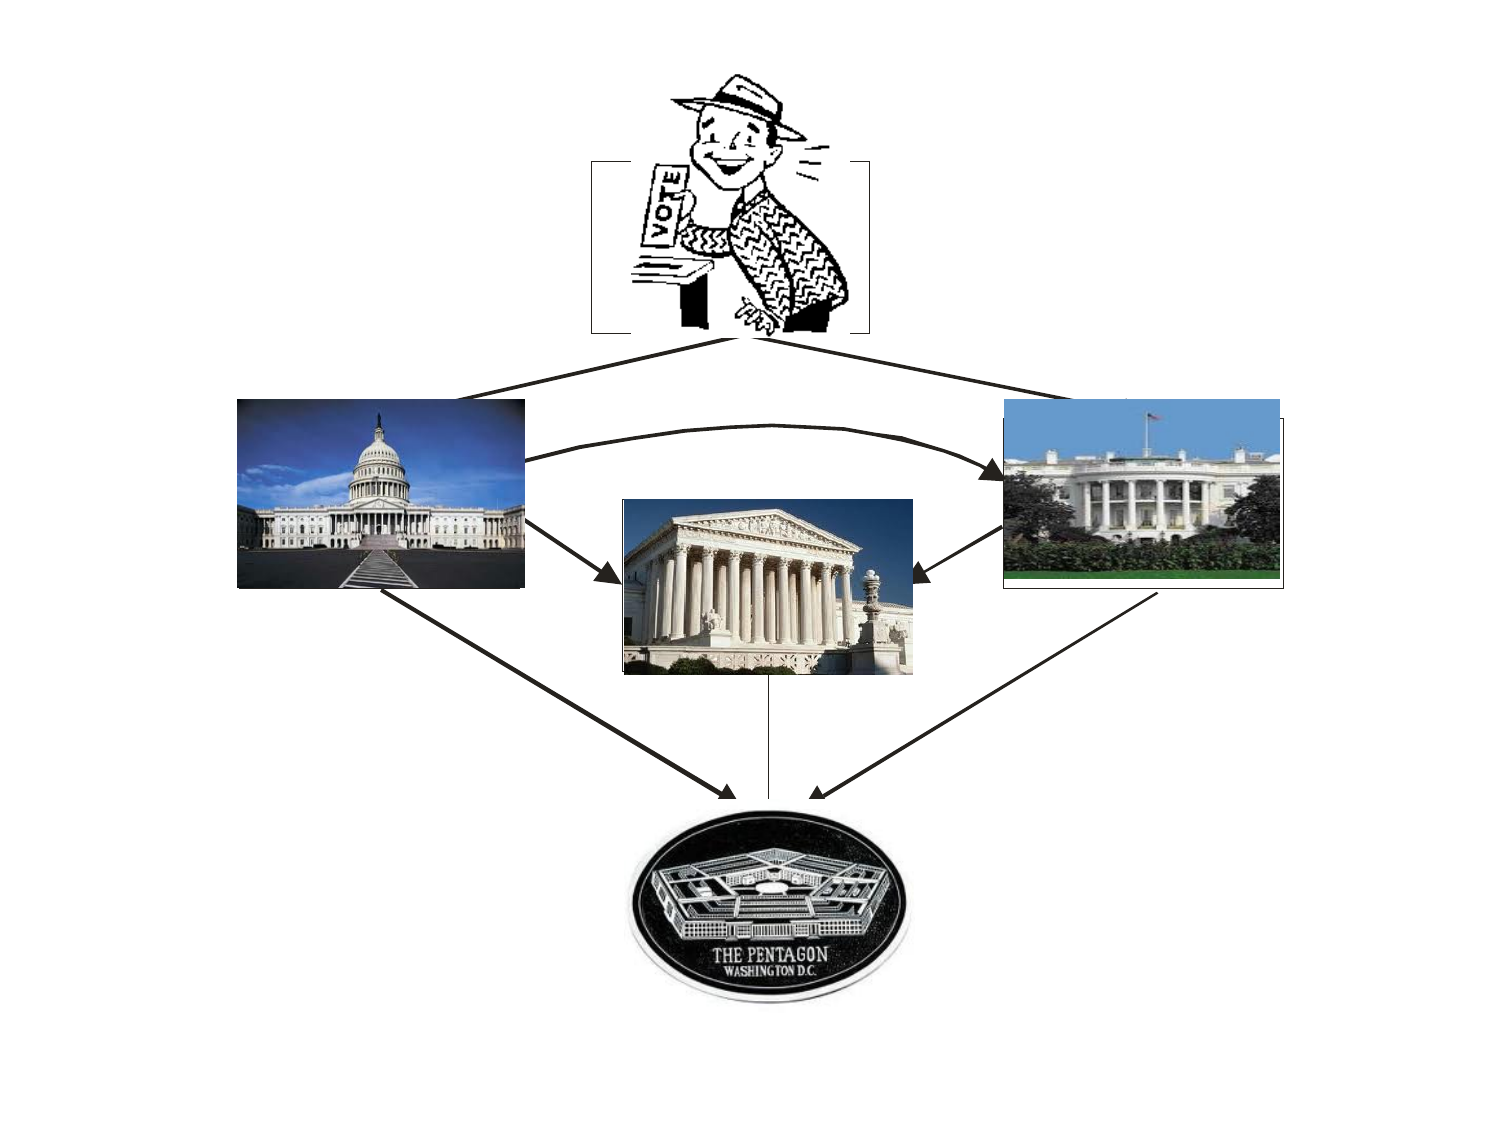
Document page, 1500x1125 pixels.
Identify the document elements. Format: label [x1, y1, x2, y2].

picture [237, 73, 1288, 1013]
